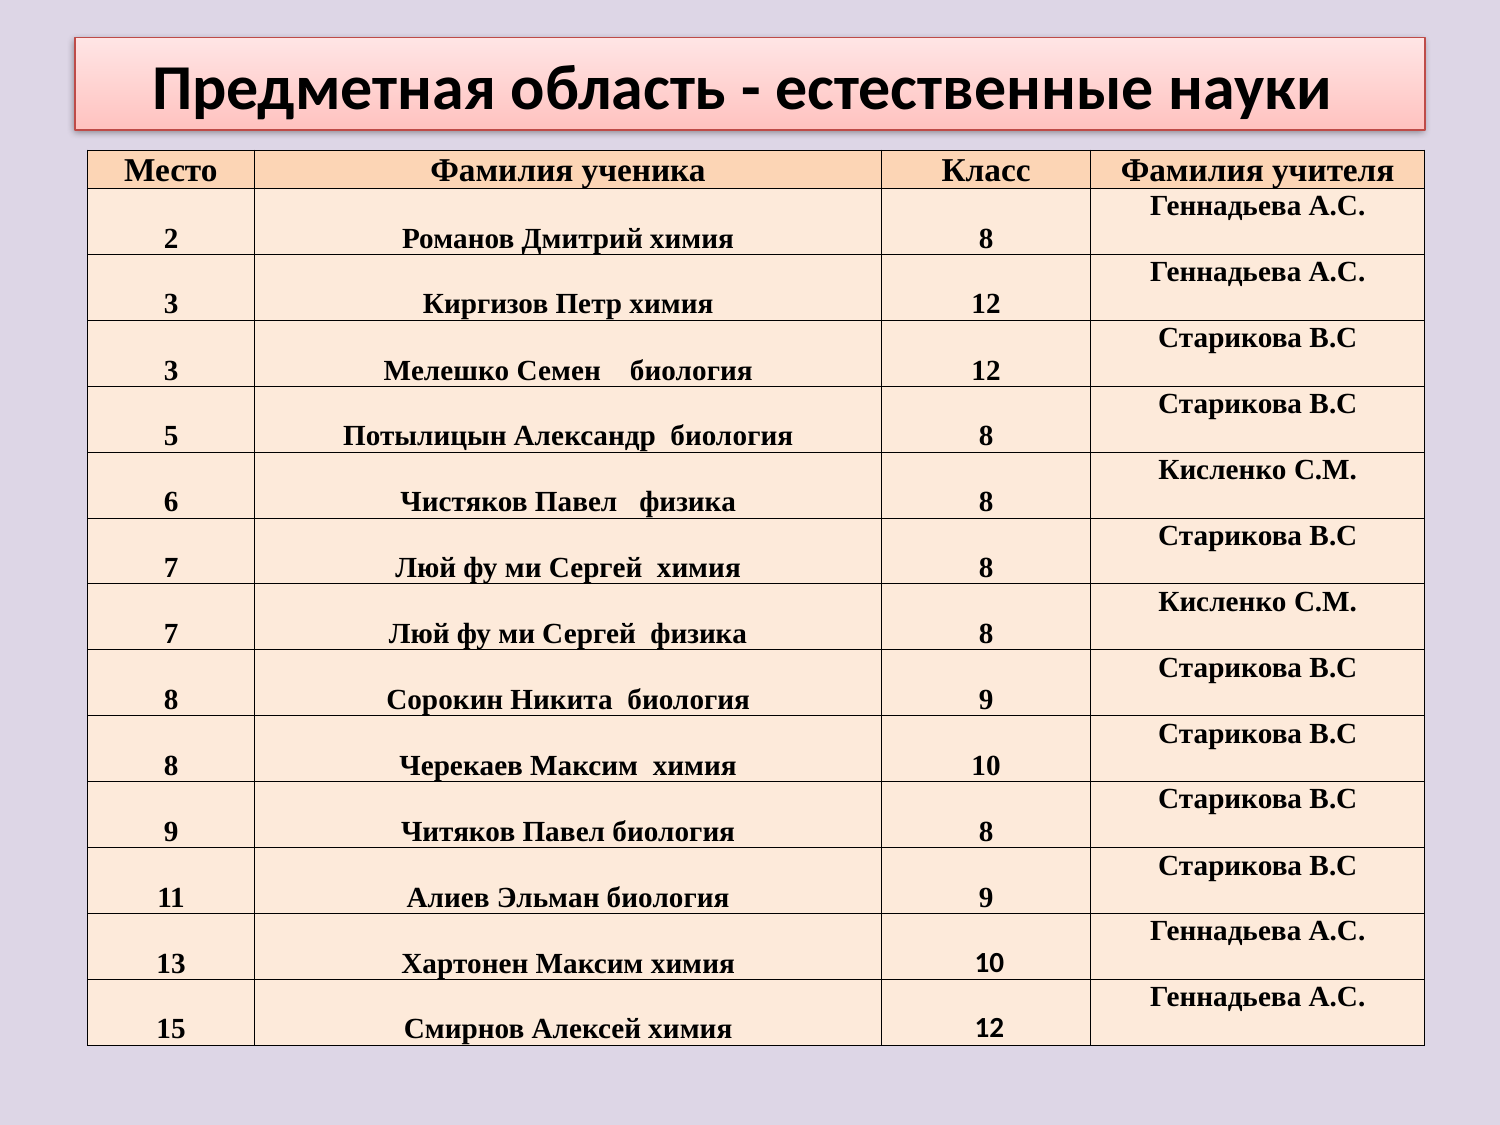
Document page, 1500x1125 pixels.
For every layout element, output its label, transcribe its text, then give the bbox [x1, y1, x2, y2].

table_cell 9 [882, 848, 1090, 913]
table_cell 8 [88, 650, 254, 715]
table_cell Сорокин Никита биология [255, 650, 881, 715]
table_cell Старикова В.С [1091, 519, 1424, 583]
table_cell 12 [882, 255, 1090, 320]
table_cell Мелешко Семен биология [255, 321, 881, 386]
table_cell Старикова В.С [1091, 387, 1424, 452]
table_cell 6 [88, 453, 254, 518]
table_header Фамилия учителя [1091, 151, 1424, 188]
table_cell Старикова В.С [1091, 716, 1424, 781]
table_cell Кисленко С.М. [1091, 453, 1424, 518]
table_cell 13 [88, 914, 254, 979]
table_cell Романов Дмитрий химия [255, 189, 881, 254]
table_cell 8 [88, 716, 254, 781]
table_cell Чистяков Павел физика [255, 453, 881, 518]
table_cell Геннадьева А.С. [1091, 189, 1424, 254]
table_cell 8 [882, 453, 1090, 518]
table_cell 3 [88, 255, 254, 320]
table_cell 8 [882, 387, 1090, 452]
table_cell Старикова В.С [1091, 848, 1424, 913]
table_cell Читяков Павел биология [255, 782, 881, 847]
table_cell 5 [88, 387, 254, 452]
table_cell 2 [88, 189, 254, 254]
table_cell Кисленко С.М. [1091, 584, 1424, 649]
table_cell Киргизов Петр химия [255, 255, 881, 320]
table_cell 12 [882, 980, 1090, 1045]
table_cell 9 [88, 782, 254, 847]
table_cell Алиев Эльман биология [255, 848, 881, 913]
table_cell 8 [882, 189, 1090, 254]
table_cell 3 [88, 321, 254, 386]
table_cell Люй фу ми Сергей физика [255, 584, 881, 649]
table_header Место [88, 151, 254, 188]
table_header Фамилия ученика [255, 151, 881, 188]
table_cell 10 [882, 914, 1090, 979]
table_cell Старикова В.С [1091, 650, 1424, 715]
table_cell 8 [882, 584, 1090, 649]
table_cell 12 [882, 321, 1090, 386]
table_cell Люй фу ми Сергей химия [255, 519, 881, 583]
table_cell 7 [88, 519, 254, 583]
table_cell 8 [882, 519, 1090, 583]
table_cell 11 [88, 848, 254, 913]
table_cell Геннадьева А.С. [1091, 914, 1424, 979]
table_cell 7 [88, 584, 254, 649]
table_cell Смирнов Алексей химия [255, 980, 881, 1045]
table_cell Старикова В.С [1091, 782, 1424, 847]
table_cell Черекаев Максим химия [255, 716, 881, 781]
table_header Класс [882, 151, 1090, 188]
table_cell Геннадьева А.С. [1091, 980, 1424, 1045]
table_cell Потылицын Александр биология [255, 387, 881, 452]
title Предметная область - естественные науки [74, 37, 1426, 131]
table_cell Хартонен Максим химия [255, 914, 881, 979]
table_cell 10 [882, 716, 1090, 781]
table_cell 9 [882, 650, 1090, 715]
table_cell Старикова В.С [1091, 321, 1424, 386]
table_cell Геннадьева А.С. [1091, 255, 1424, 320]
table_cell 8 [882, 782, 1090, 847]
table_cell 15 [88, 980, 254, 1045]
